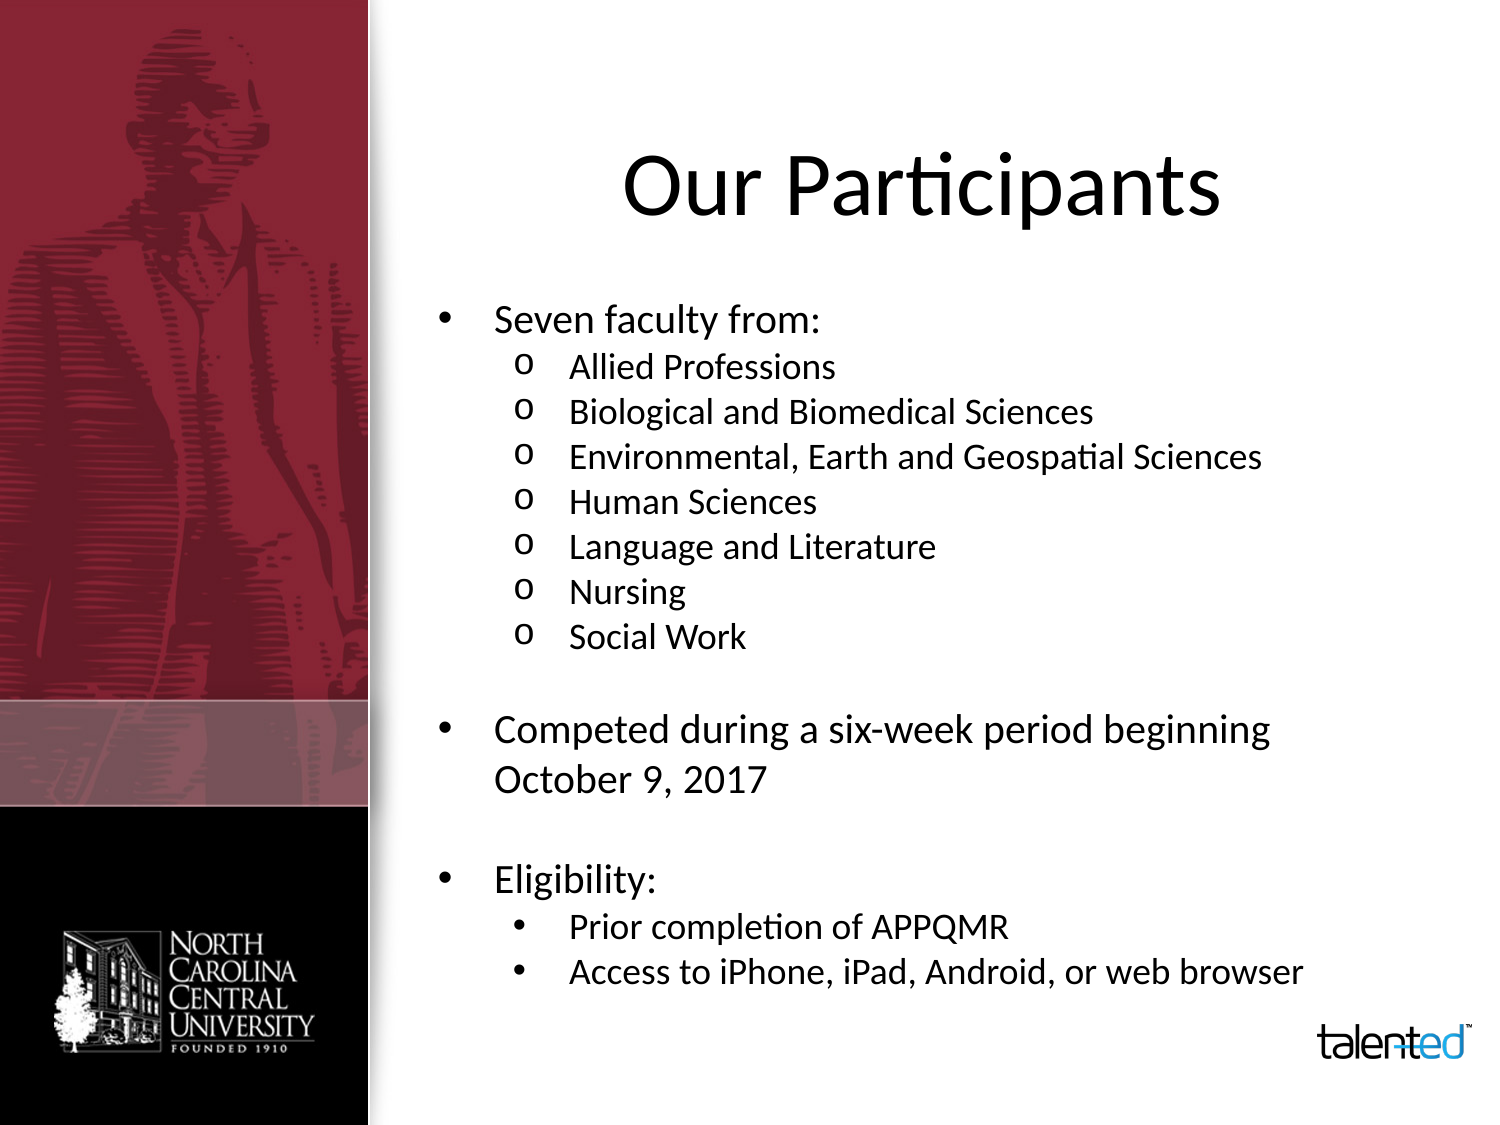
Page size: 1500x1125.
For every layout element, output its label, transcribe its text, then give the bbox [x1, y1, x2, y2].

picture [0, 0, 1500, 1125]
text_box Seven faculty from: Allied Professions Biological and Biomedical Sciences Environmental, Earth and Geospatial Sciences Human Sciences Language and Literature Nursing Social Work Competed during a six-week period beginning October 9, 2017 Eligibility: Prior completion of APPQMR Access to iPhone, iPad, Android, or web browser [423, 284, 1407, 1045]
title Our Participants [356, 71, 1490, 285]
